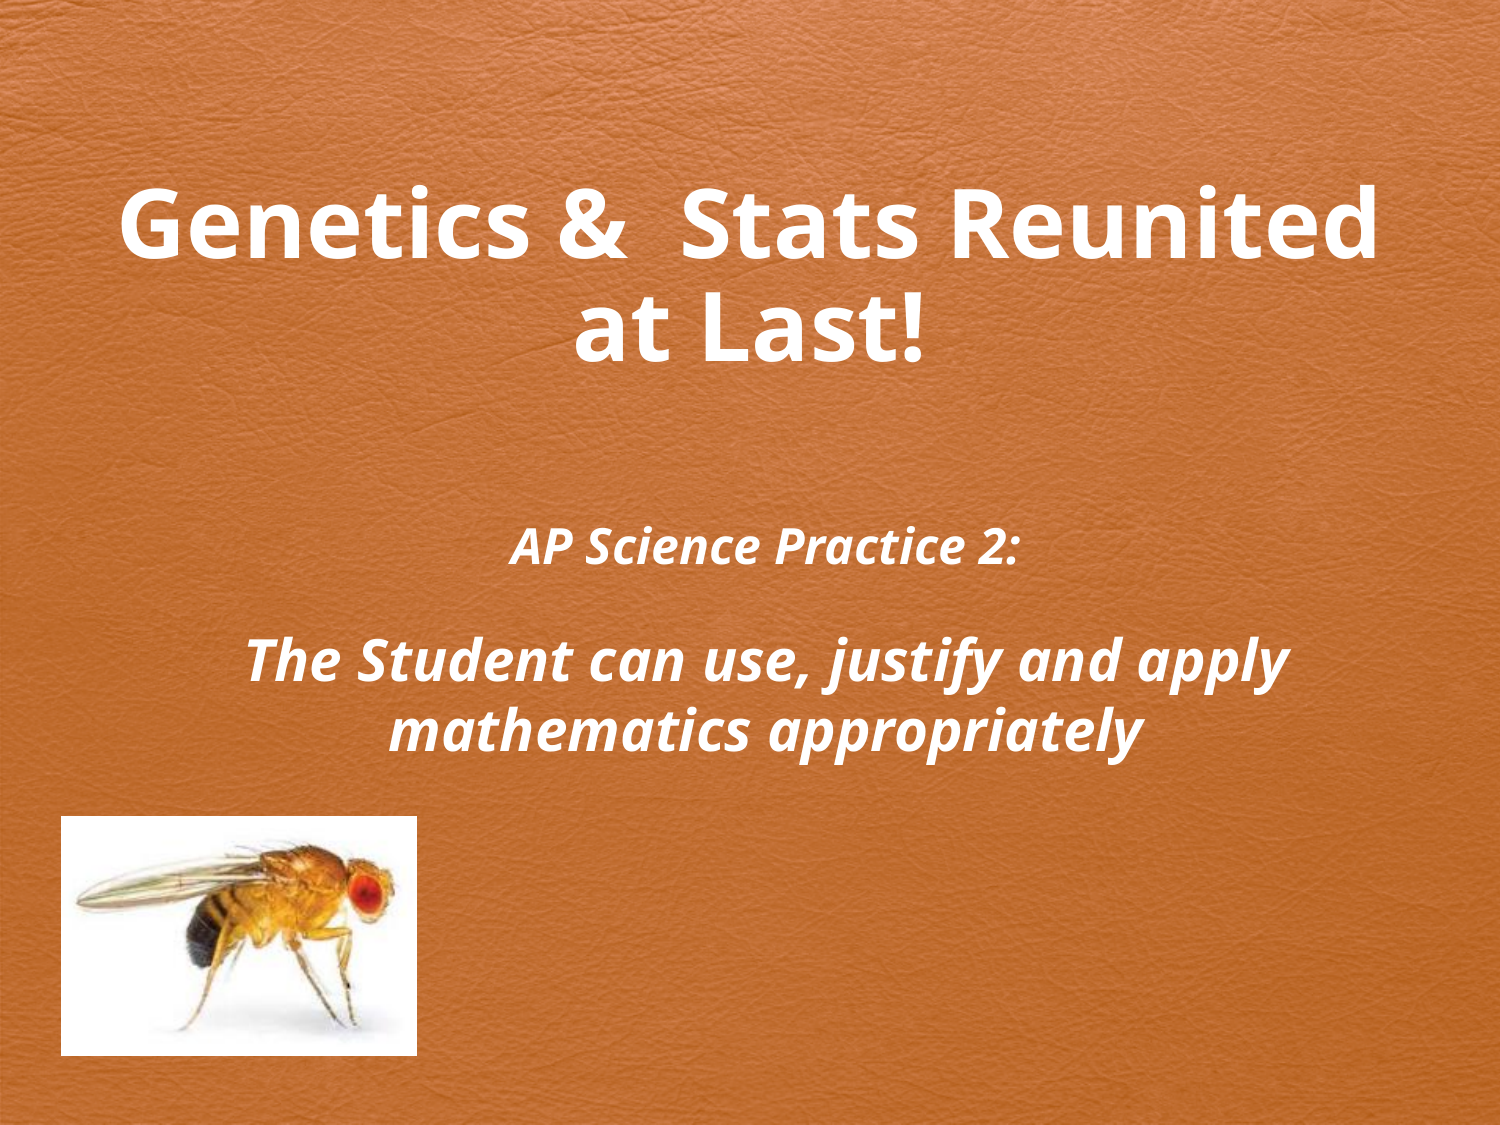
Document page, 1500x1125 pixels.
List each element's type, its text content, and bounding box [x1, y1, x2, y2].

subtitle AP Science Practice 2: The Student can use, justify and apply mathematics appropriately [97, 507, 1435, 773]
picture [60, 815, 419, 1057]
title Genetics & Stats Reunited at Last! [81, 167, 1419, 388]
